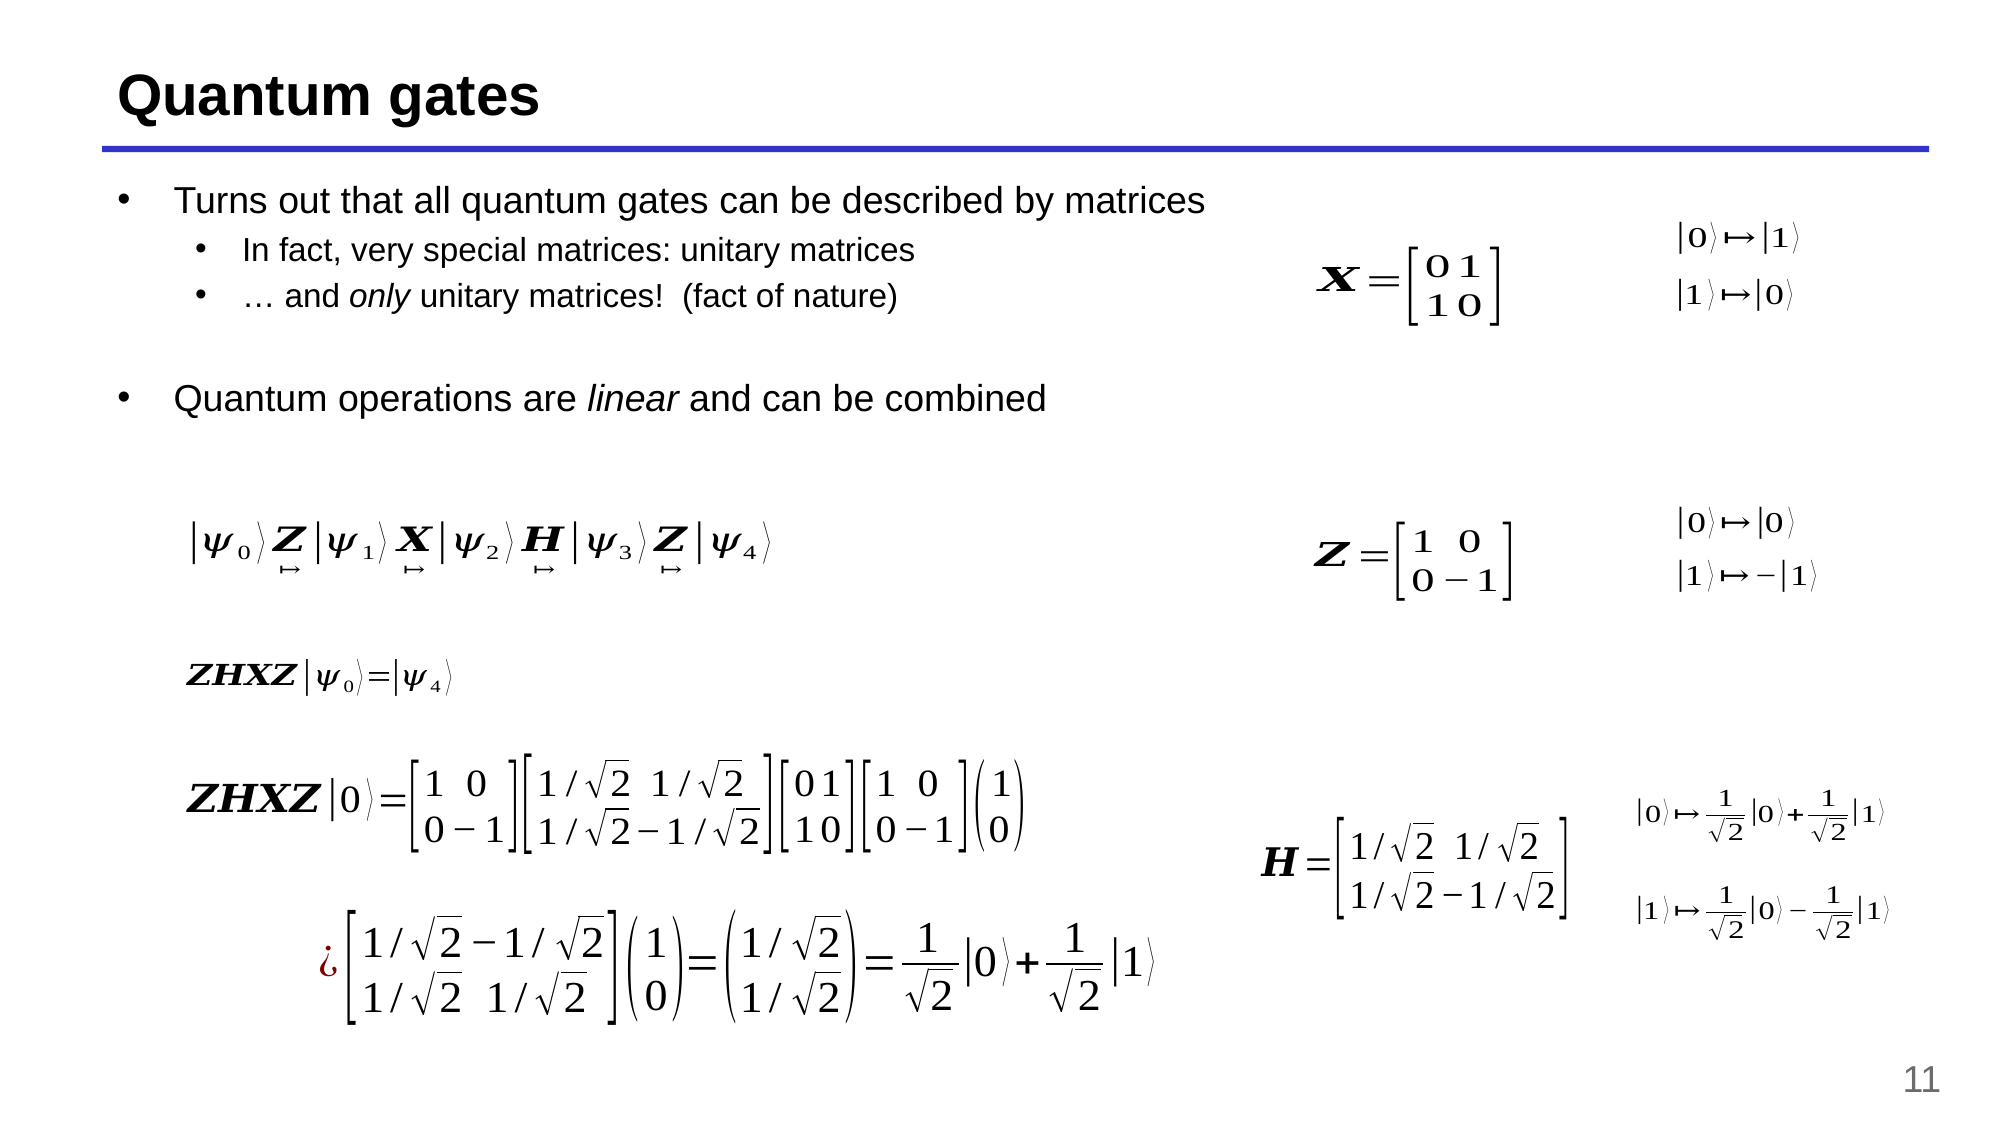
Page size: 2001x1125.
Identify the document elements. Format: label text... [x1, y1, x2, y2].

title Quantum gates [102, 54, 1930, 130]
list Turns out that all quantum gates can be described by matrices In fact, very special matrices: unitary matrices … and only unitary matrices! (fact of nature) Quantum operations are linear and can be combined [102, 168, 1930, 1000]
slide_number 11 [1539, 1047, 1957, 1101]
